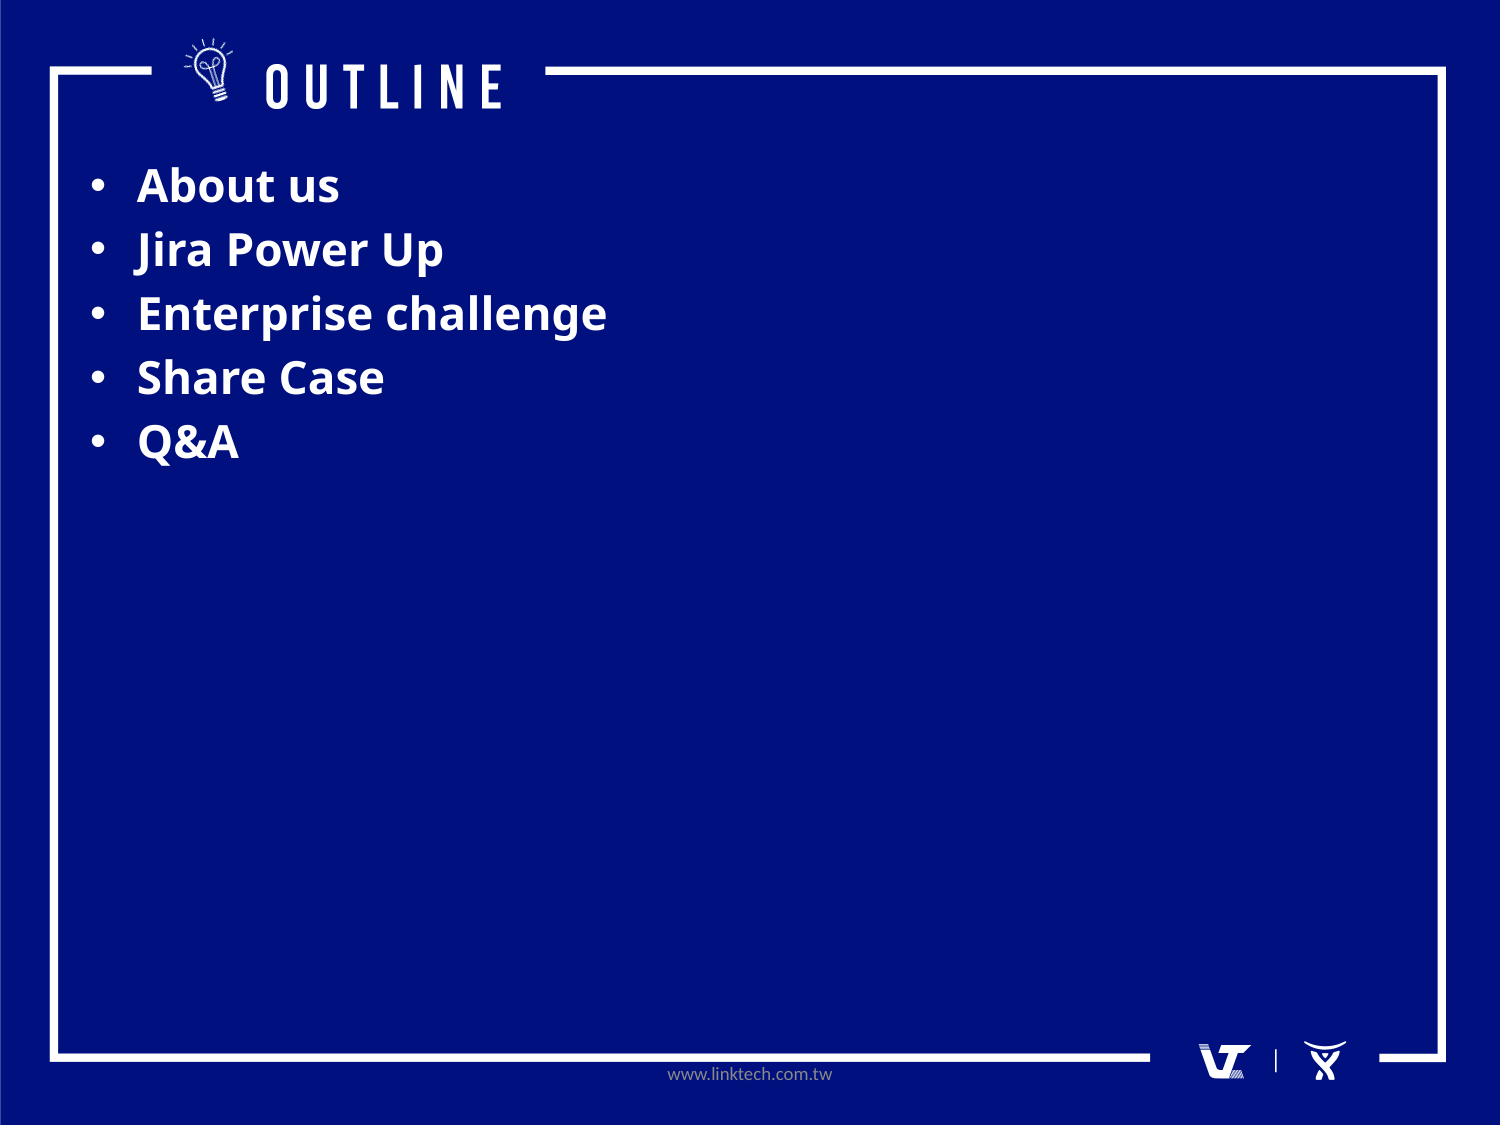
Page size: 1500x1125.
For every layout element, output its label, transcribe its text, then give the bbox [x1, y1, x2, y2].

list About us Jira Power Up Enterprise challenge Share Case Q&A [75, 149, 1425, 1012]
footer www.linktech.com.tw [512, 1042, 988, 1103]
picture [0, 0, 1500, 1125]
